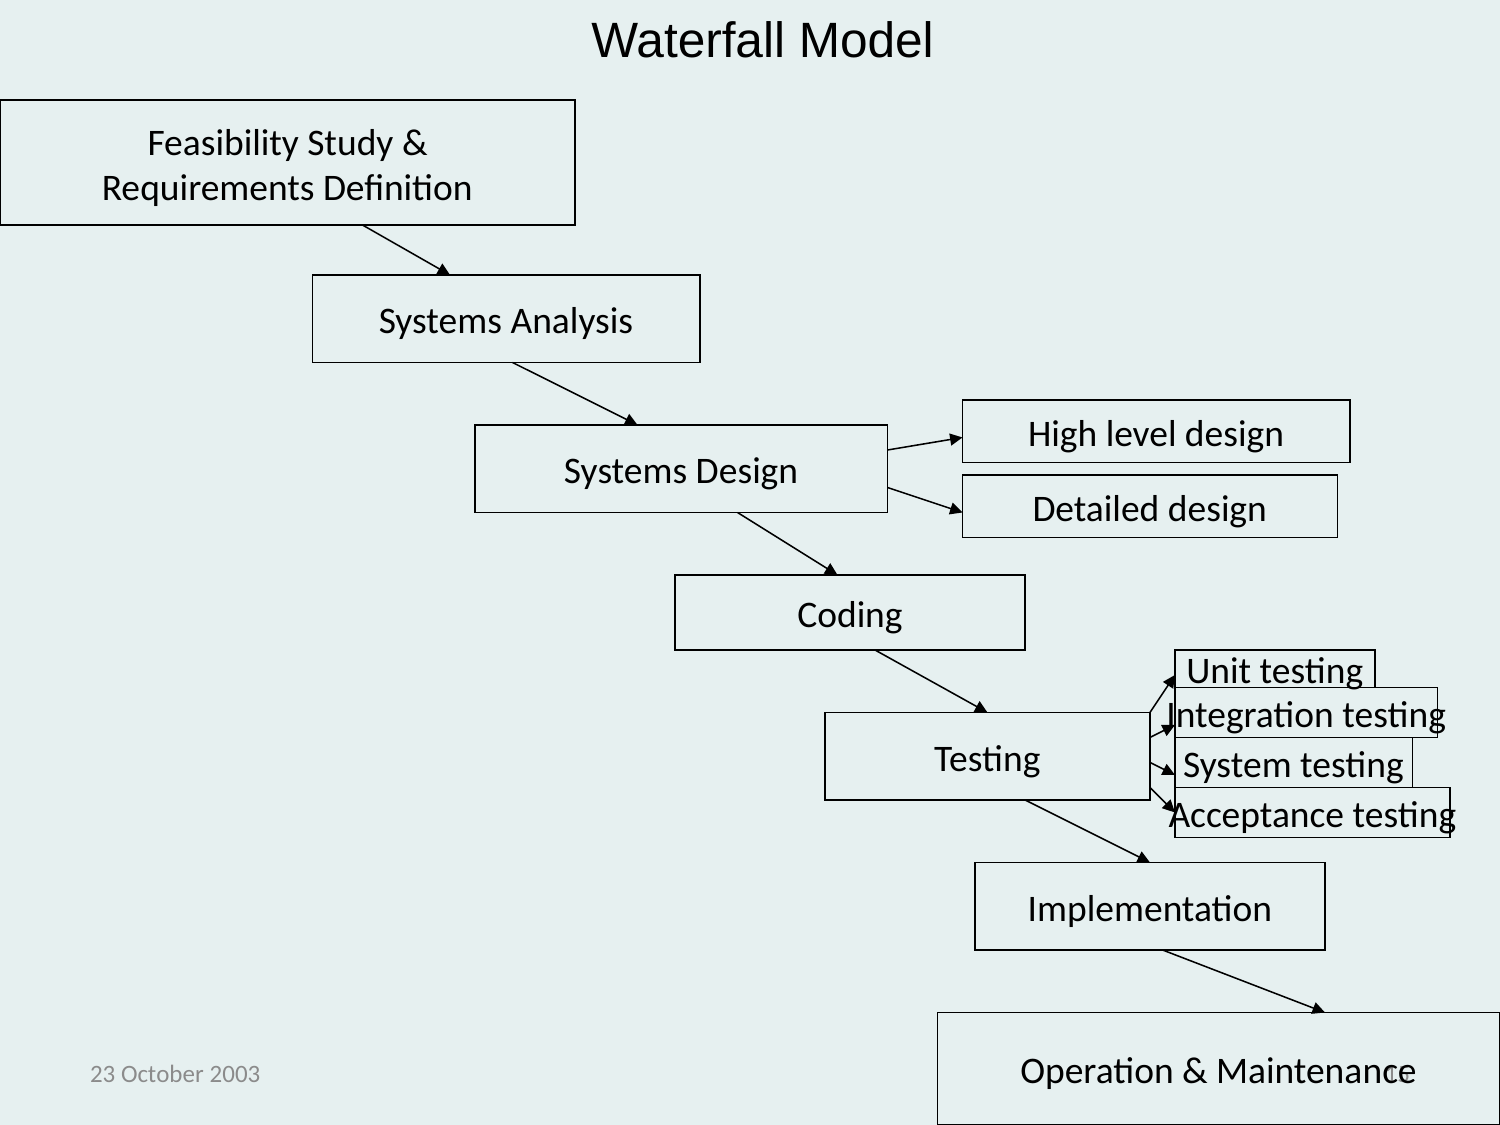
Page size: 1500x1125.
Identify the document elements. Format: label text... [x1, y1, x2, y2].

text_box Systems Design [474, 424, 888, 513]
text_box Coding [675, 574, 1025, 650]
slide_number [75, 1042, 425, 1103]
text_box High level design [962, 399, 1350, 463]
title Waterfall Model [125, 0, 1400, 75]
text_box [737, 512, 838, 575]
text_box [1149, 762, 1175, 775]
text_box [1149, 675, 1175, 713]
text_box [887, 487, 963, 515]
text_box Detailed design [962, 474, 1338, 538]
text_box Implementation [975, 862, 1325, 950]
text_box Testing [825, 712, 1150, 800]
text_box Acceptance testing [1175, 787, 1450, 838]
text_box [887, 433, 963, 451]
text_box [1162, 949, 1325, 1014]
text_box [1149, 787, 1175, 813]
text_box Systems Analysis [312, 274, 700, 363]
text_box [512, 362, 638, 425]
text_box Integration testing [1175, 687, 1438, 738]
text_box Unit testing [1175, 650, 1375, 687]
text_box [362, 224, 451, 275]
text_box Feasibility Study & Requirements Definition [0, 99, 575, 225]
text_box [1149, 724, 1175, 738]
text_box Operation & Maintenance [937, 1012, 1500, 1125]
text_box [874, 649, 988, 713]
text_box System testing [1174, 737, 1413, 788]
text_box [1024, 799, 1150, 863]
